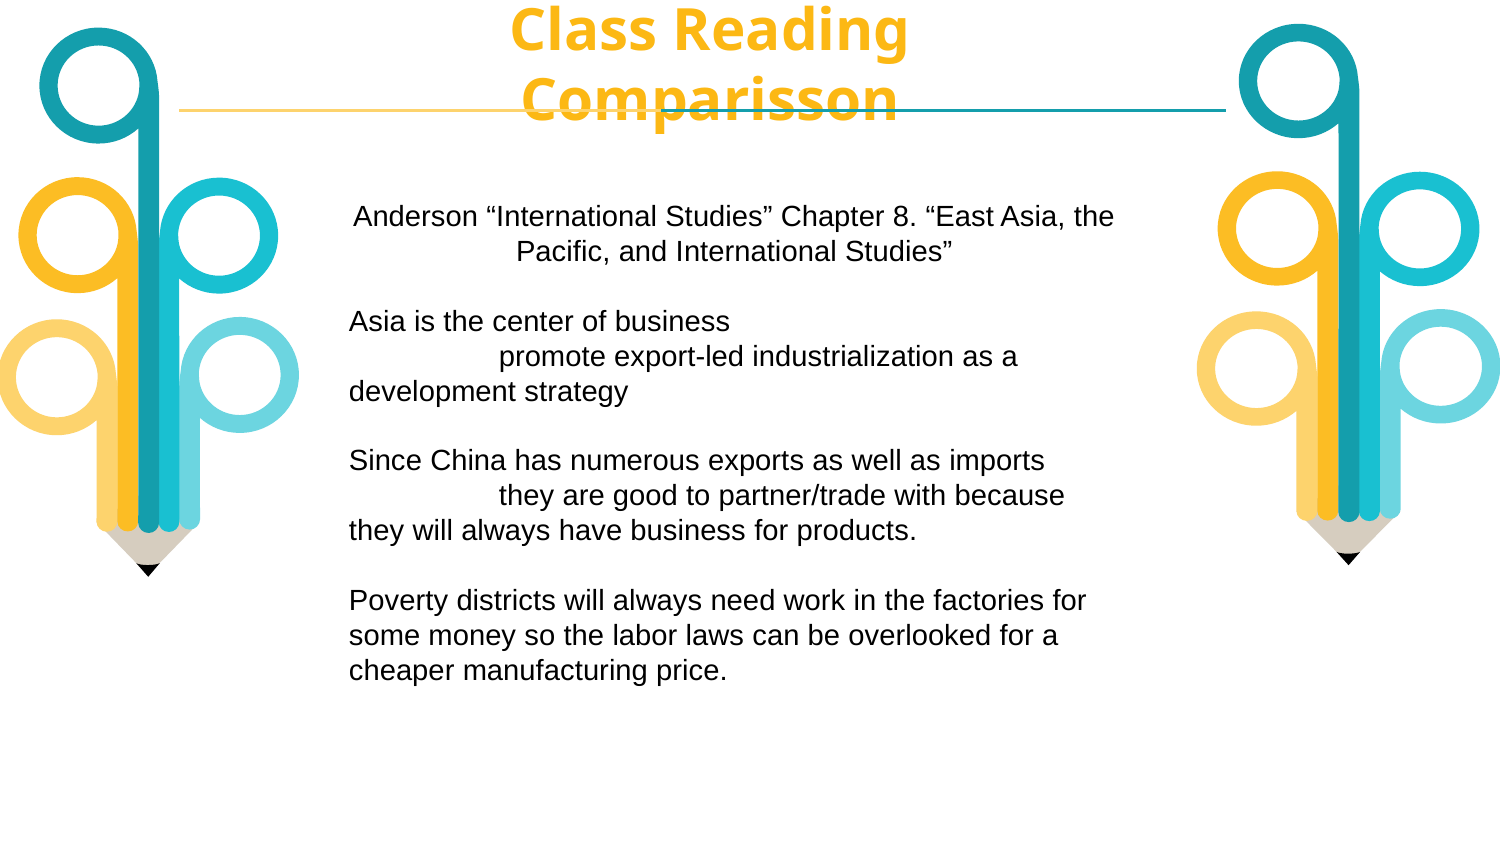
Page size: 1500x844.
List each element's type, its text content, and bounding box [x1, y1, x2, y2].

title Class Reading Comparisson [345, 22, 1076, 102]
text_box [0, 27, 300, 577]
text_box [1196, 23, 1500, 566]
text_box Anderson “International Studies” Chapter 8. “East Asia, the Pacific, and International Studies” Asia is the center of business promote export-led industrialization as a development strategy Since China has numerous exports as well as imports they are good to partner/trade with because they will always have business for products. Poverty districts will always need work in the factories for some money so the labor laws can be overlooked for a cheaper manufacturing price. [334, 189, 1135, 694]
